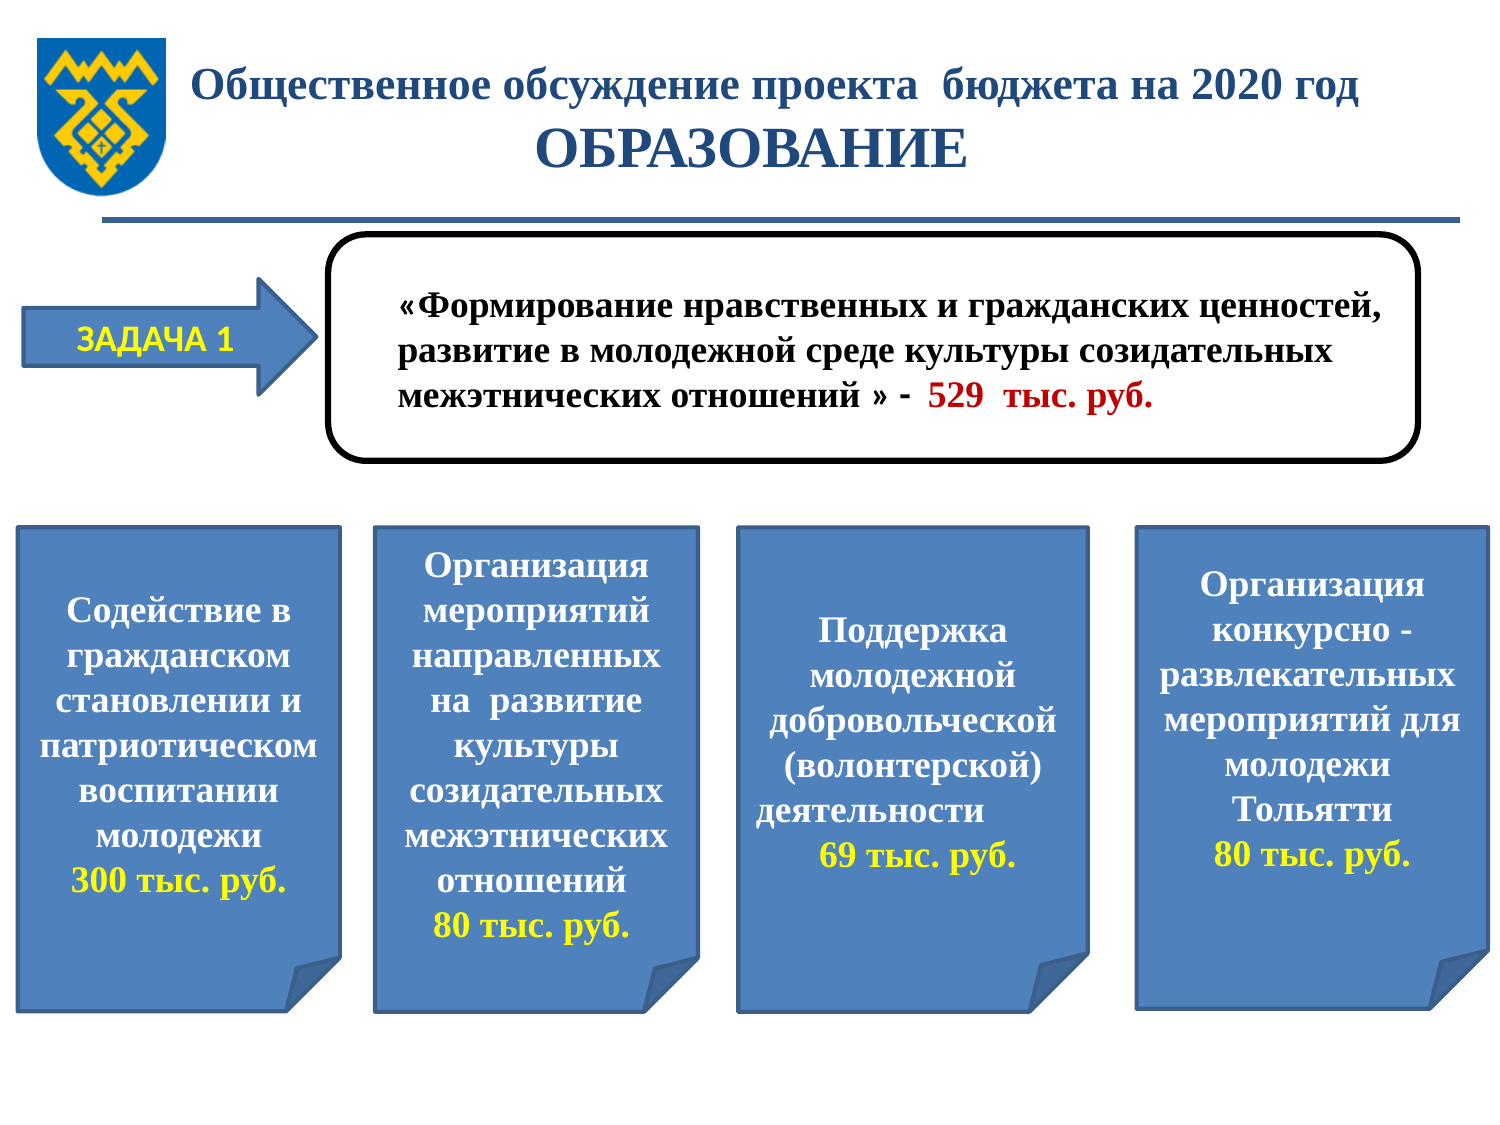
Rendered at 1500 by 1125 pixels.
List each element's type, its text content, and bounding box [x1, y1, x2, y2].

text_box Организация мероприятий направленных на развитие культуры созидательных межэтнических отношений 80 тыс. руб. [372, 525, 701, 1014]
text_box Содействие в гражданском становлении и патриотическом воспитании молодежи 300 тыс. руб. [15, 525, 342, 1014]
text_box «Формирование нравственных и гражданских ценностей, развитие в молодежной среде культуры созидательных межэтнических отношений » - 529 тыс. руб. [382, 273, 1458, 423]
text_box [328, 234, 1418, 461]
text_box Организация конкурсно -развлекательных мероприятий для молодежи Тольятти 80 тыс. руб. [1134, 525, 1491, 1011]
text_box Поддержка молодежной добровольческой (волонтерской) деятельности 69 тыс. руб. [736, 525, 1090, 1014]
picture [37, 37, 167, 197]
text_box ЗАДАЧА 1 [21, 276, 319, 397]
title Общественное обсуждение проекта бюджета на 2020 год ОБРАЗОВАНИЕ [76, 25, 1427, 208]
